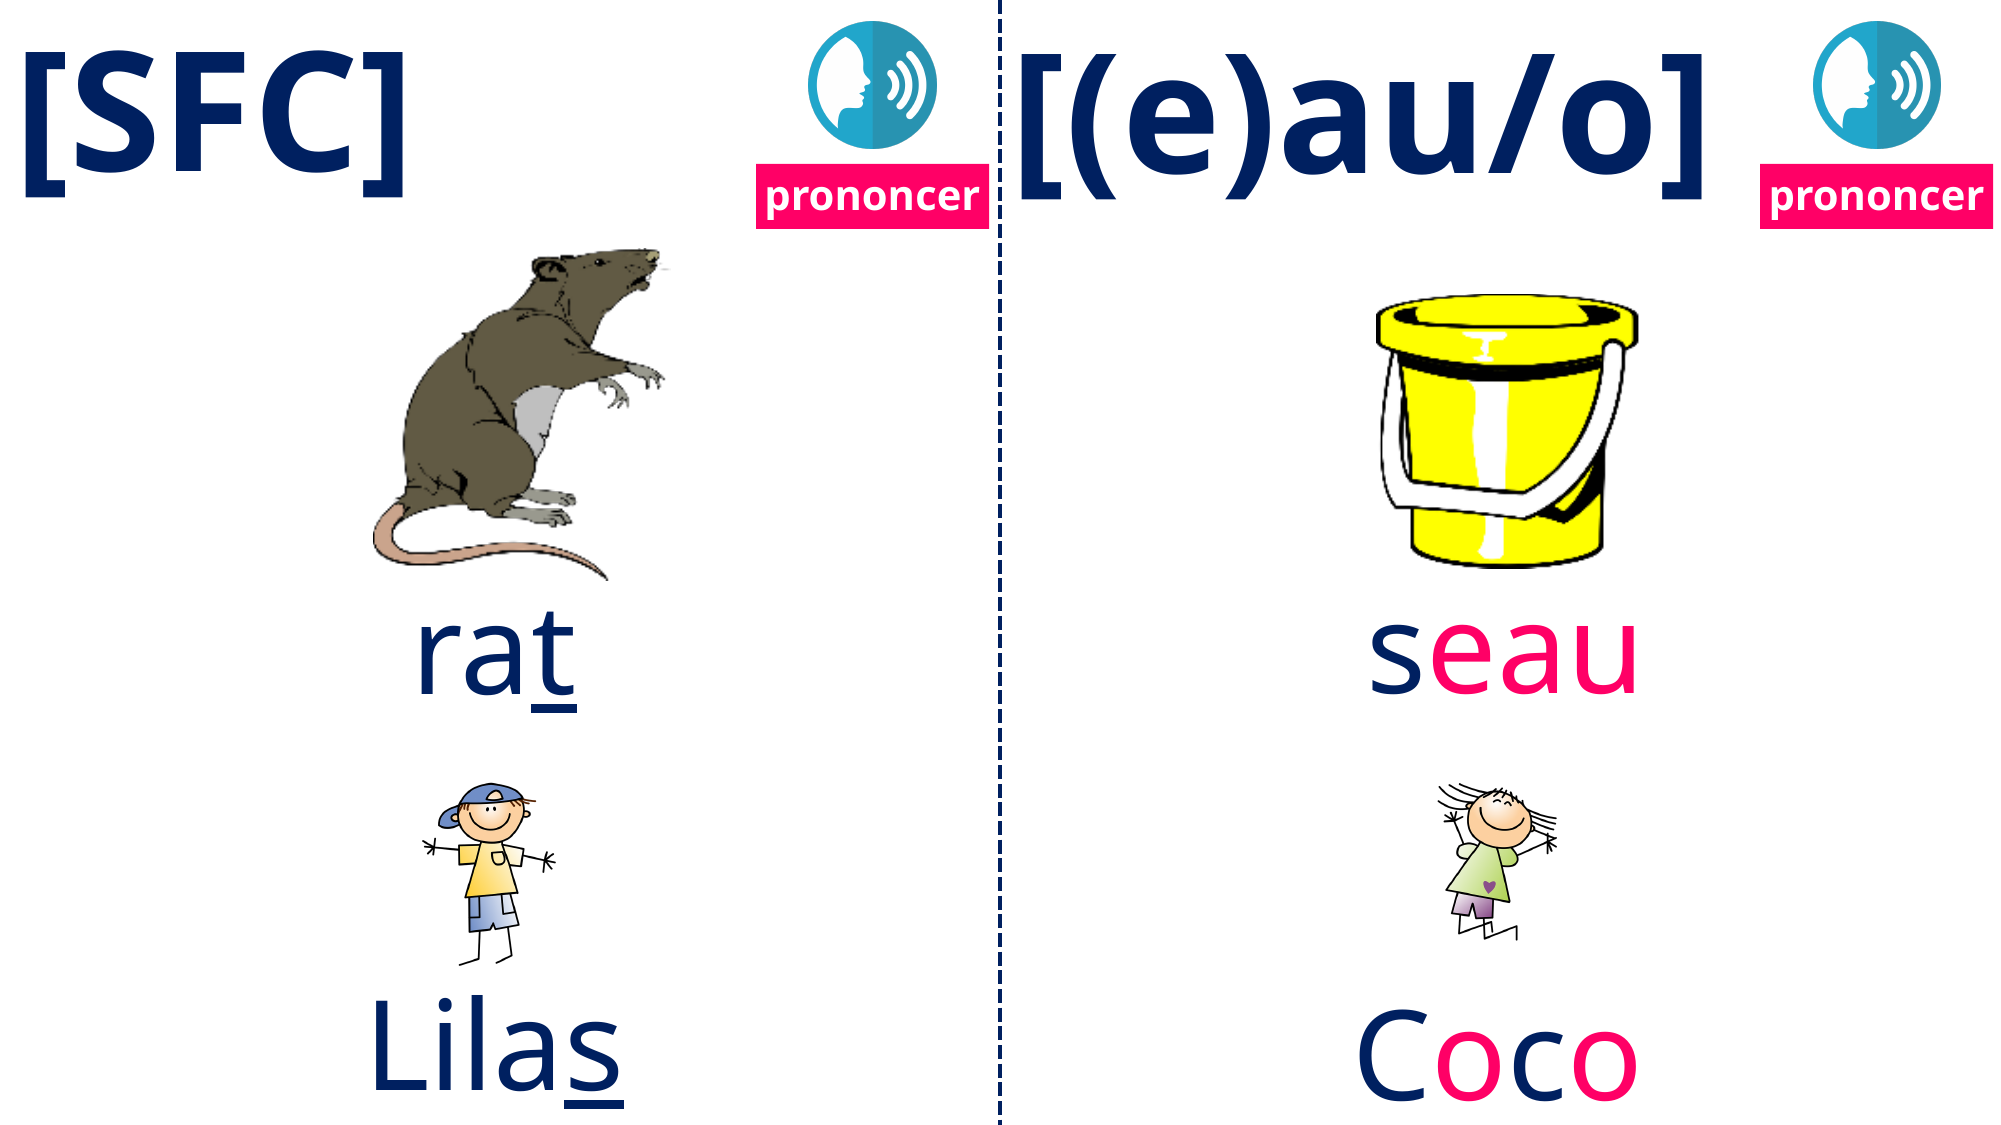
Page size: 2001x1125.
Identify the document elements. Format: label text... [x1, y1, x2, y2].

text_box [(e)au/o] [1001, 0, 1780, 303]
picture [421, 762, 567, 967]
picture [1376, 294, 1657, 570]
picture [372, 248, 671, 581]
title prononcer [756, 163, 990, 229]
picture [1425, 762, 1570, 967]
picture [1812, 21, 1941, 149]
text_box Lilas [149, 958, 840, 1124]
text_box prononcer [1780, 163, 1994, 229]
text_box rat [149, 562, 840, 728]
text_box Coco [1152, 968, 1843, 1125]
text_box seau [1160, 560, 1851, 726]
picture [808, 21, 937, 149]
text_box [SFC] [0, 0, 522, 300]
